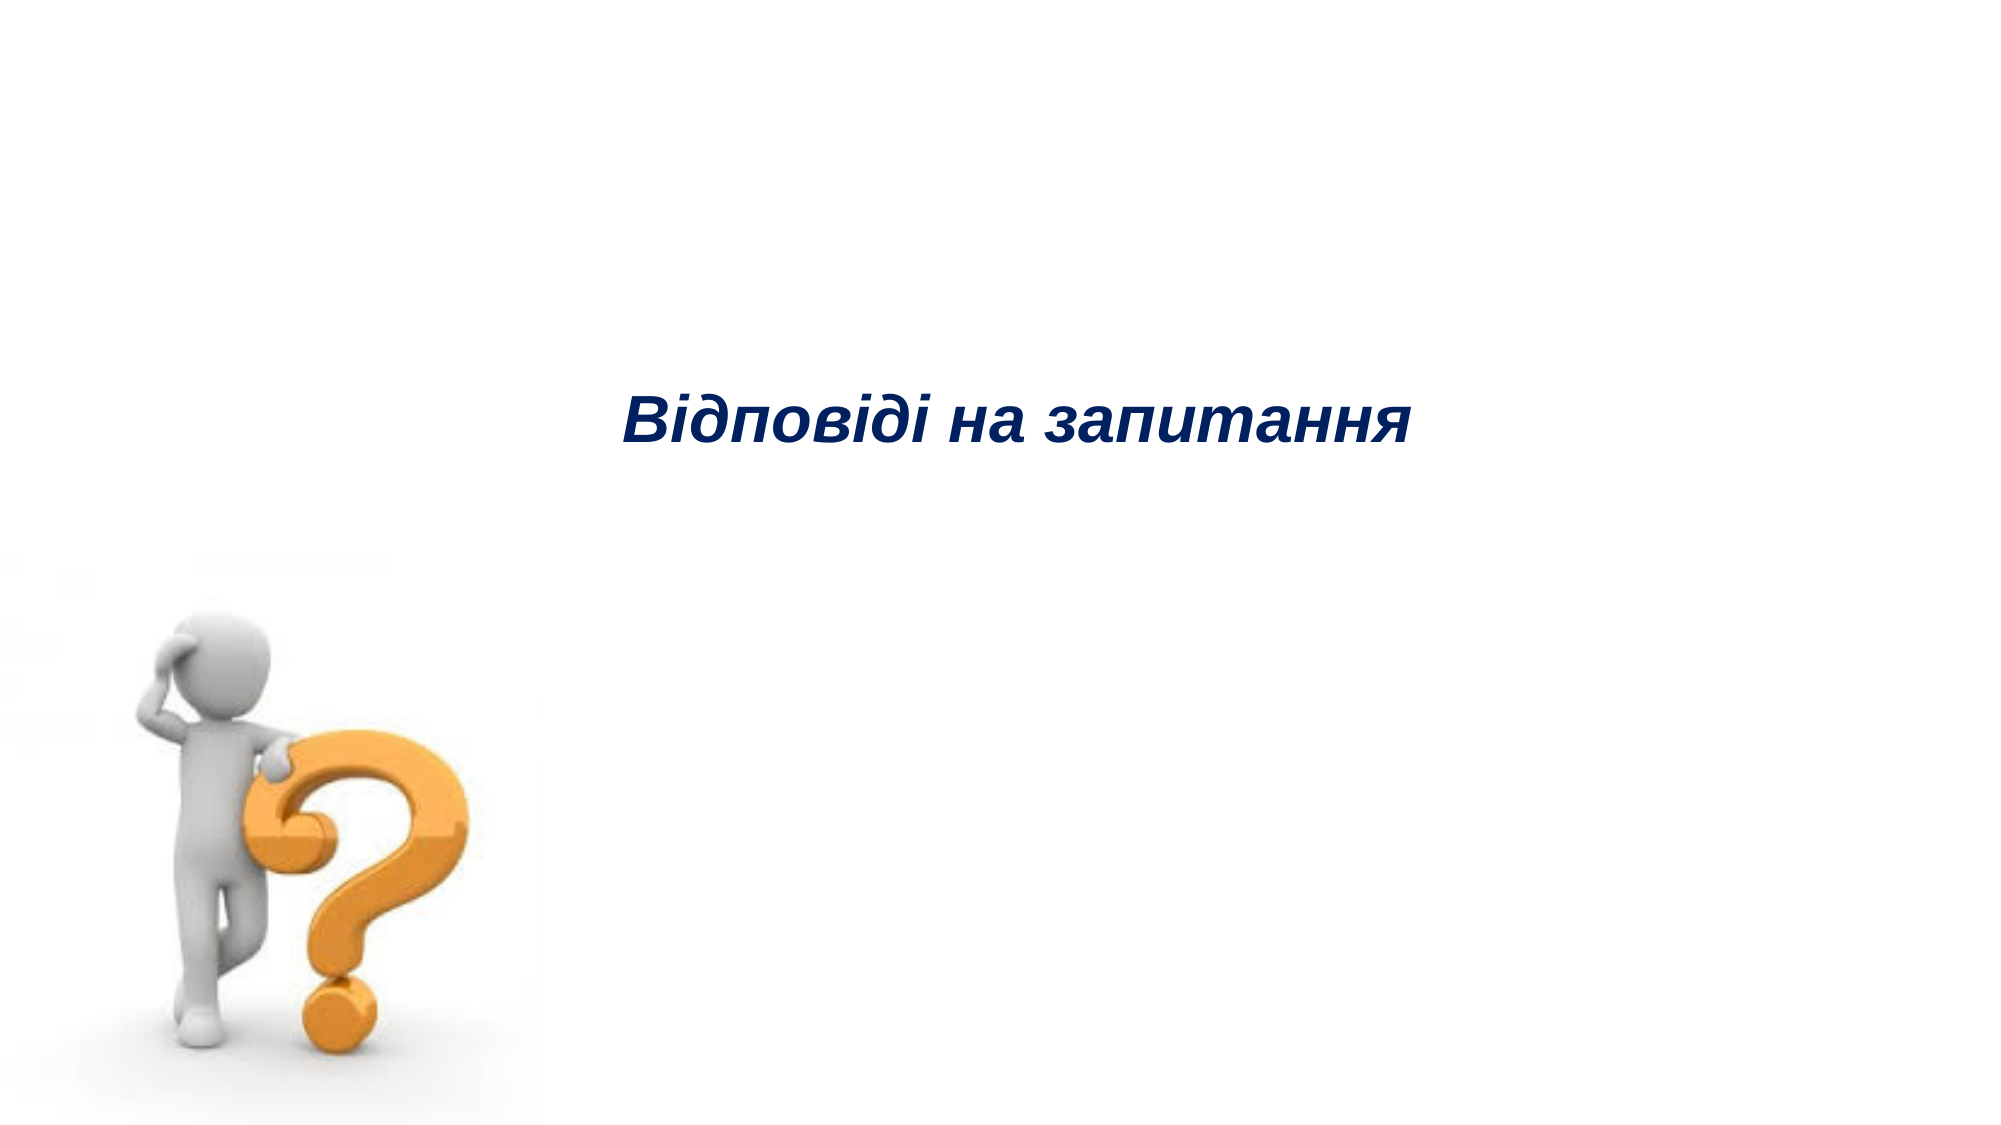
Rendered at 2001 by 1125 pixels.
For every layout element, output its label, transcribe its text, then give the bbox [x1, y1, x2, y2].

title Відповіді на запитання [118, 321, 1919, 510]
picture [0, 555, 545, 1125]
